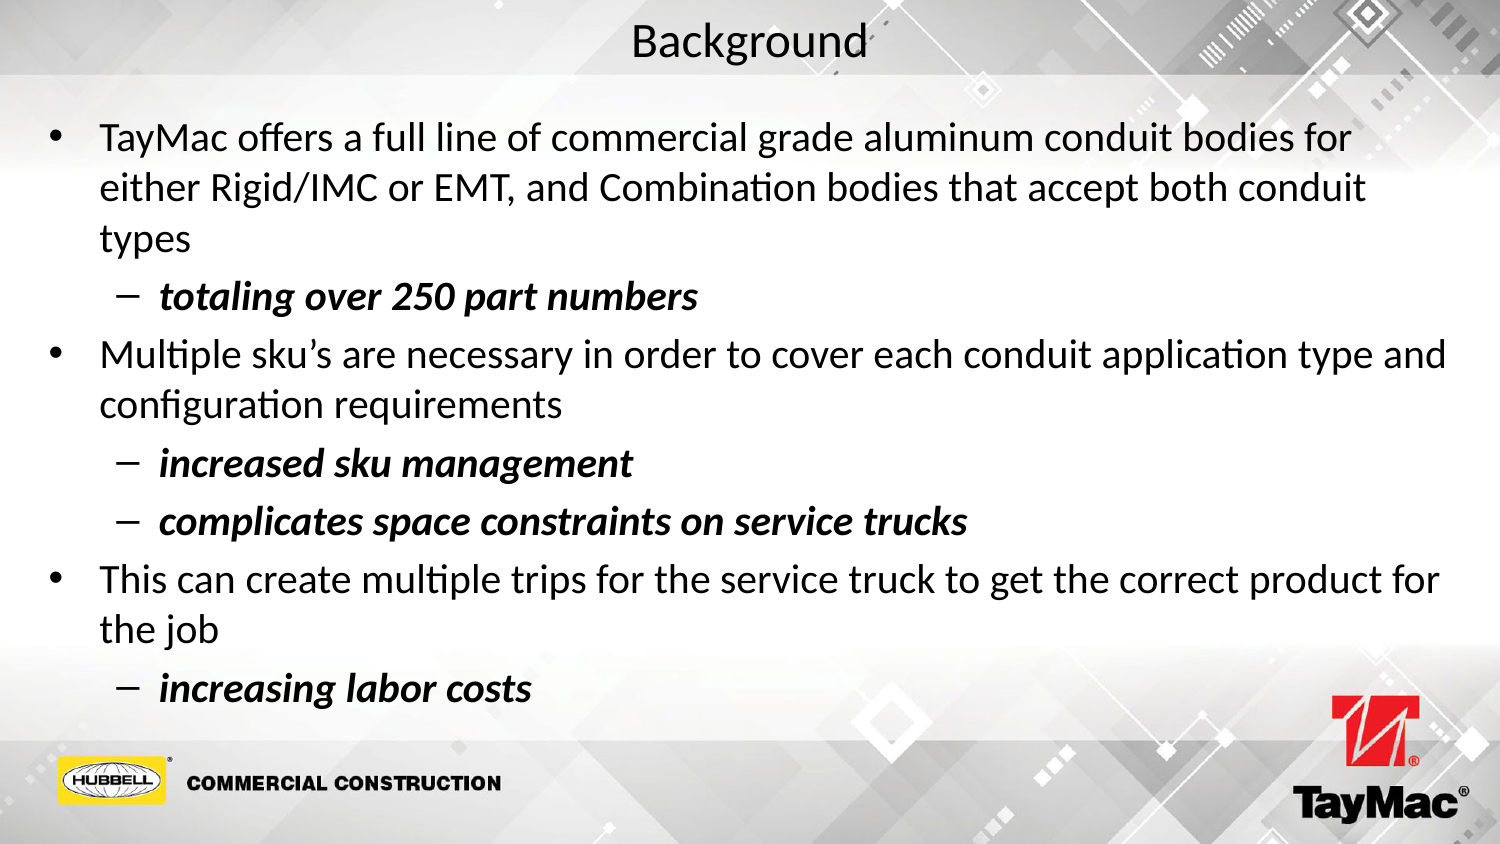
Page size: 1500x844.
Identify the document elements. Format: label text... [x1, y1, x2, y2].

list TayMac offers a full line of commercial grade aluminum conduit bodies for either Rigid/IMC or EMT, and Combination bodies that accept both conduit types totaling over 250 part numbers Multiple sku’s are necessary in order to cover each conduit application type and configuration requirements increased sku management complicates space constraints on service trucks This can create multiple trips for the service truck to get the correct product for the job increasing labor costs [33, 102, 1467, 720]
title Background [75, 0, 1425, 75]
picture [0, 0, 1500, 844]
